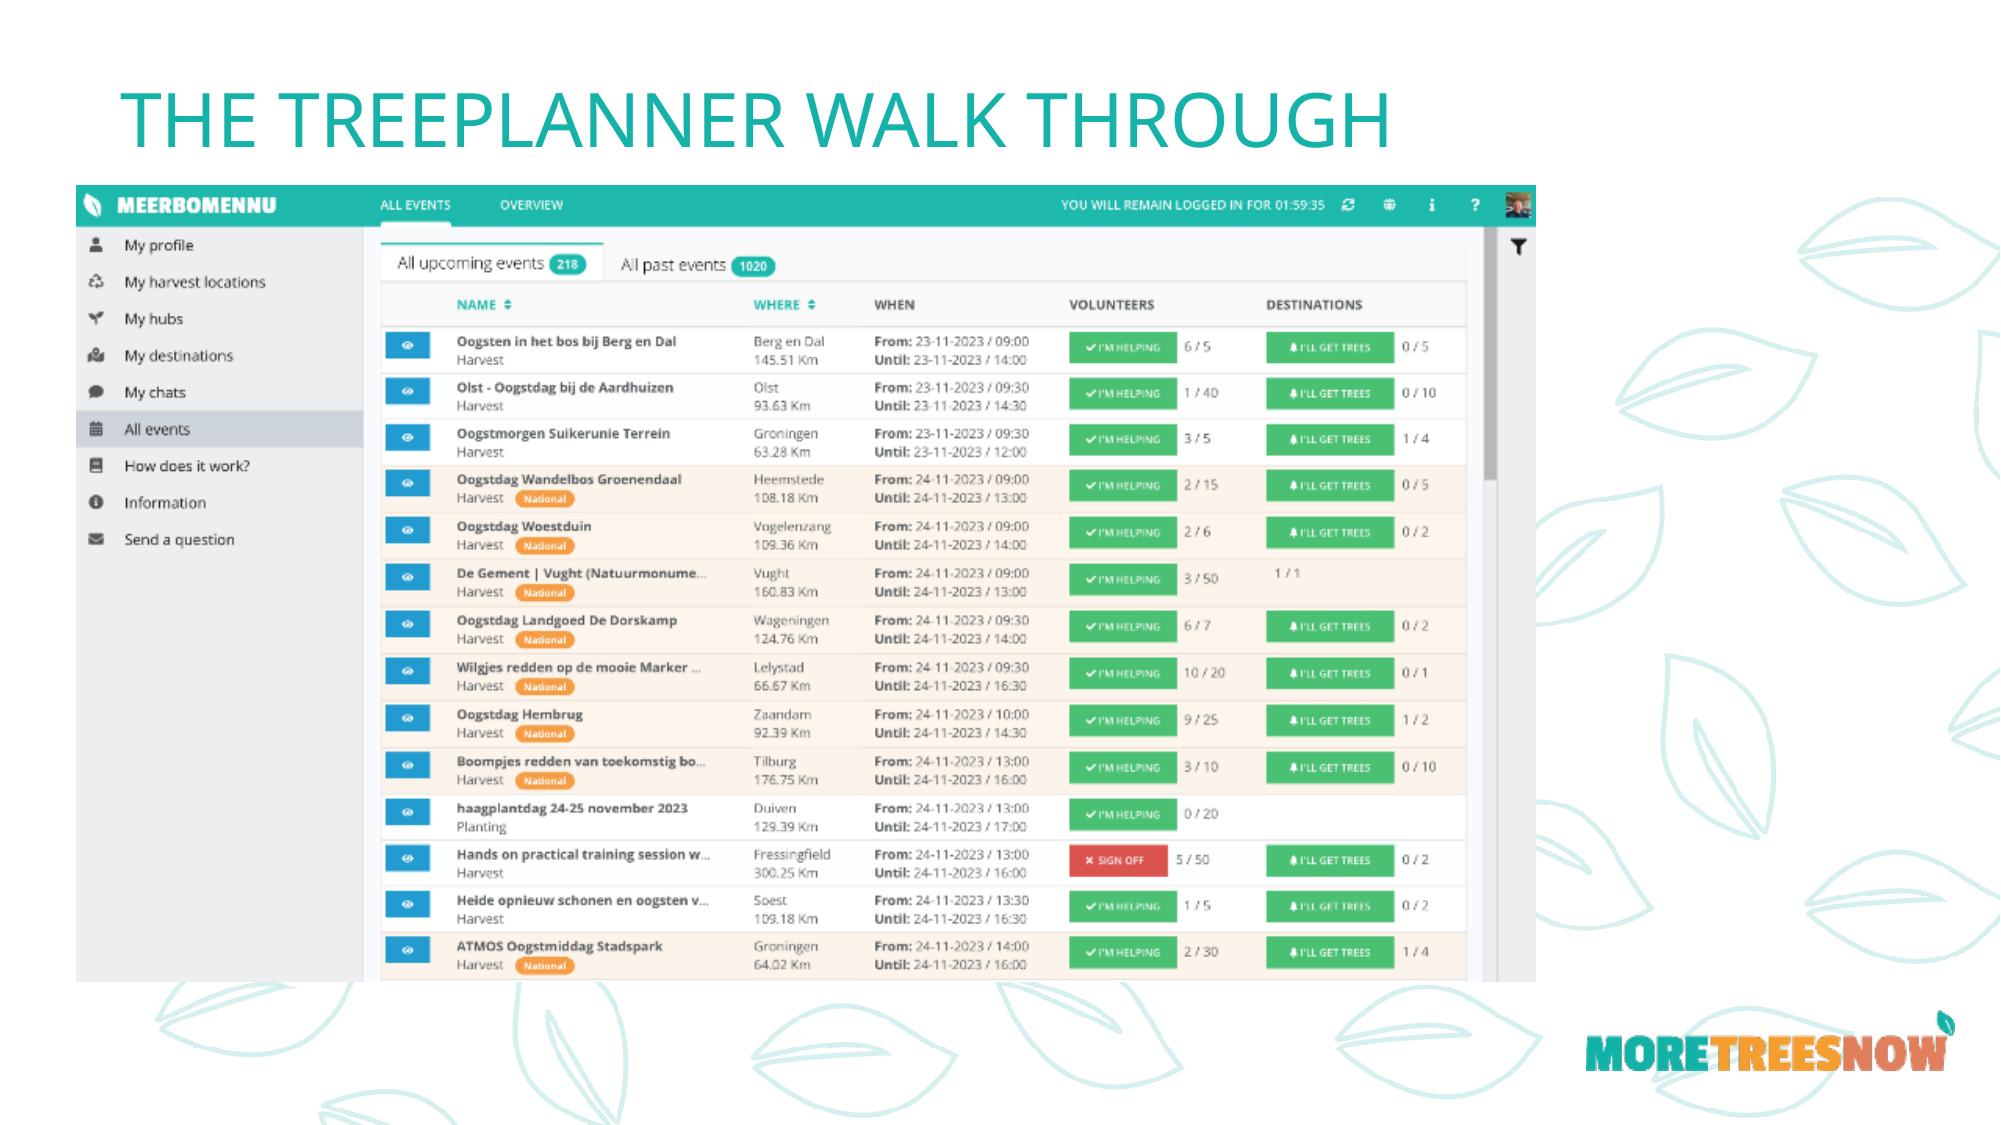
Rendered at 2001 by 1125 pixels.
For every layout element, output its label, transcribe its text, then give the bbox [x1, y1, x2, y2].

picture [0, 0, 2001, 1125]
text_box The treeplanner walk through [105, 21, 1468, 172]
